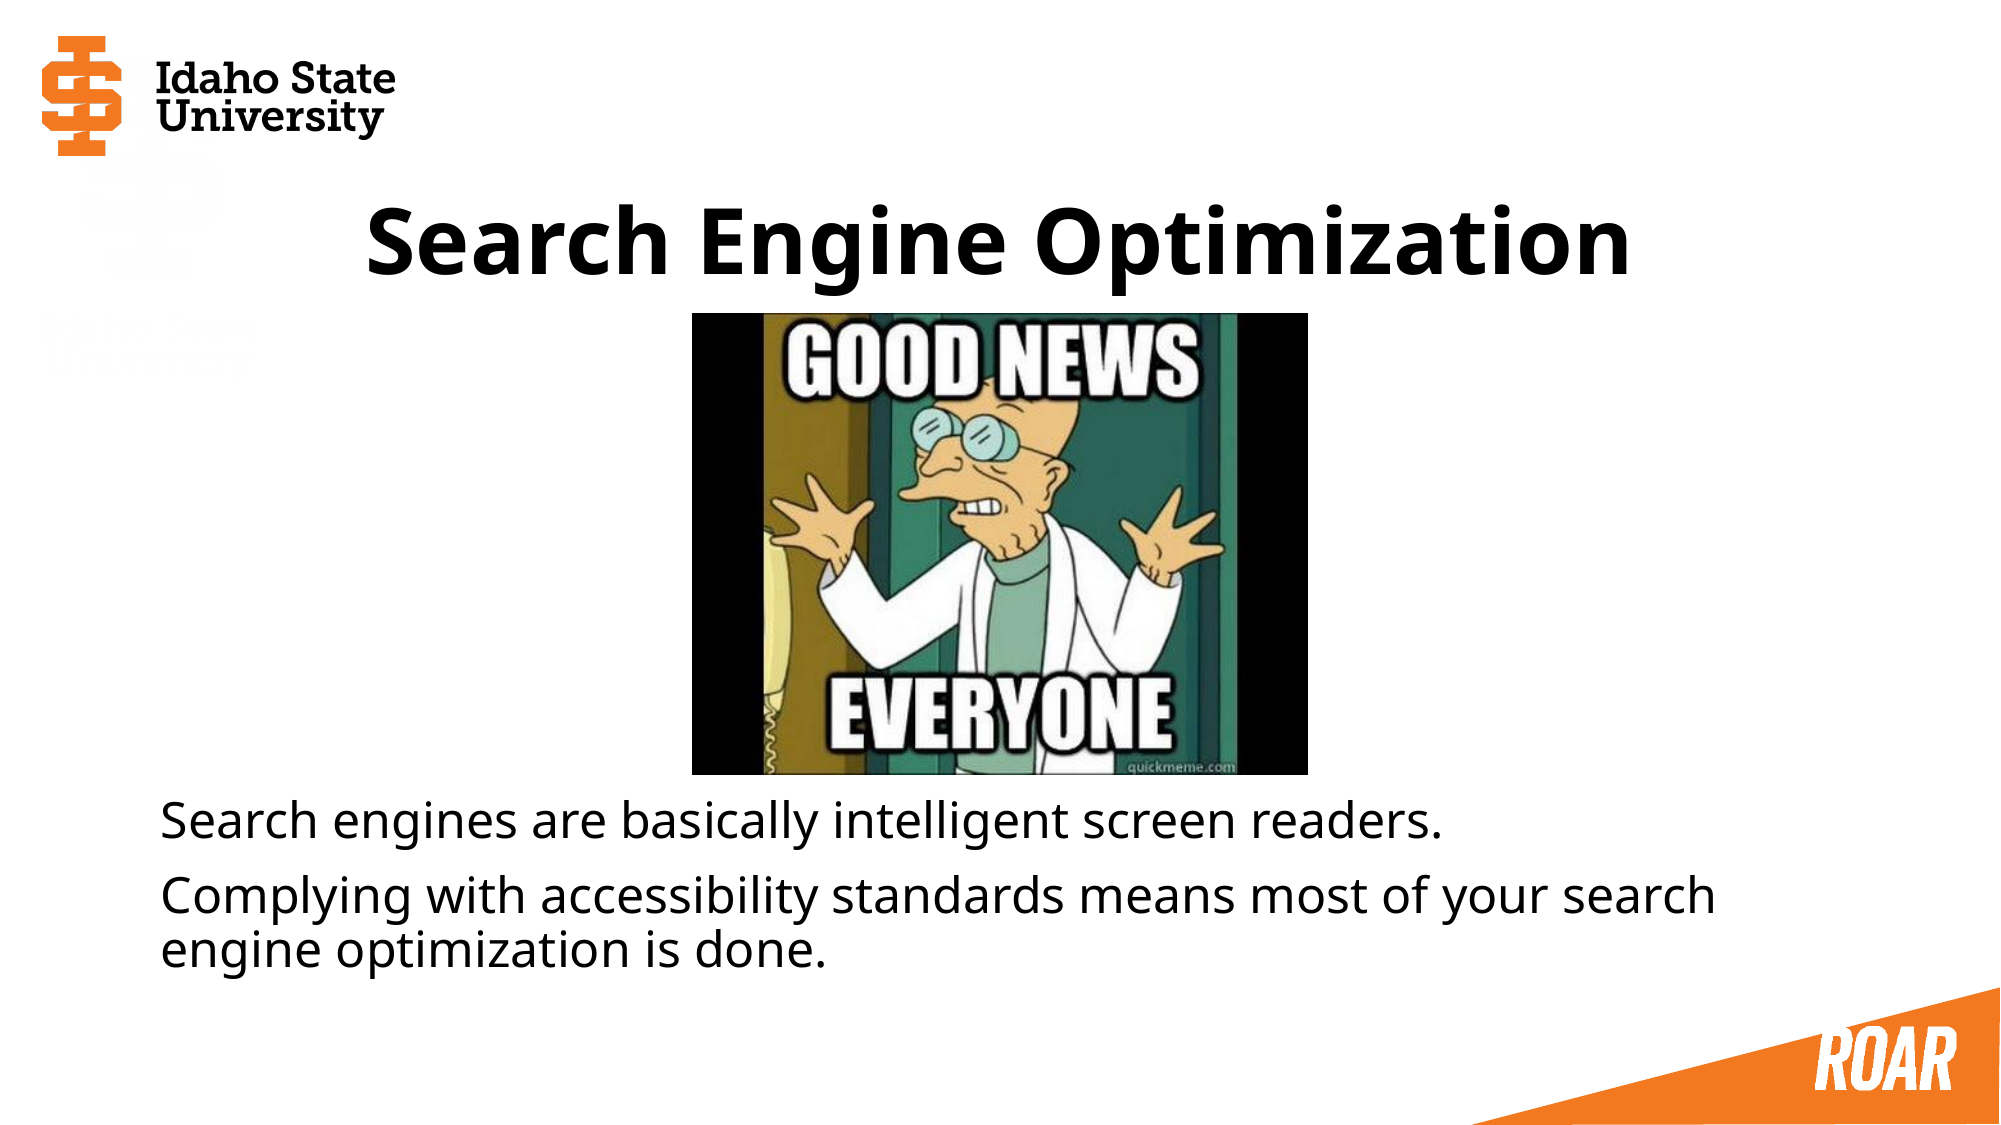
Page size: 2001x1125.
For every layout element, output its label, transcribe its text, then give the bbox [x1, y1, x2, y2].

picture [1807, 1022, 1964, 1094]
picture [692, 313, 1308, 775]
list Search engines are basically intelligent screen readers. Complying with accessibility standards means most of your search engine optimization is done. [137, 787, 1863, 1075]
picture [26, 36, 395, 408]
title Search Engine Optimization [137, 187, 1863, 300]
